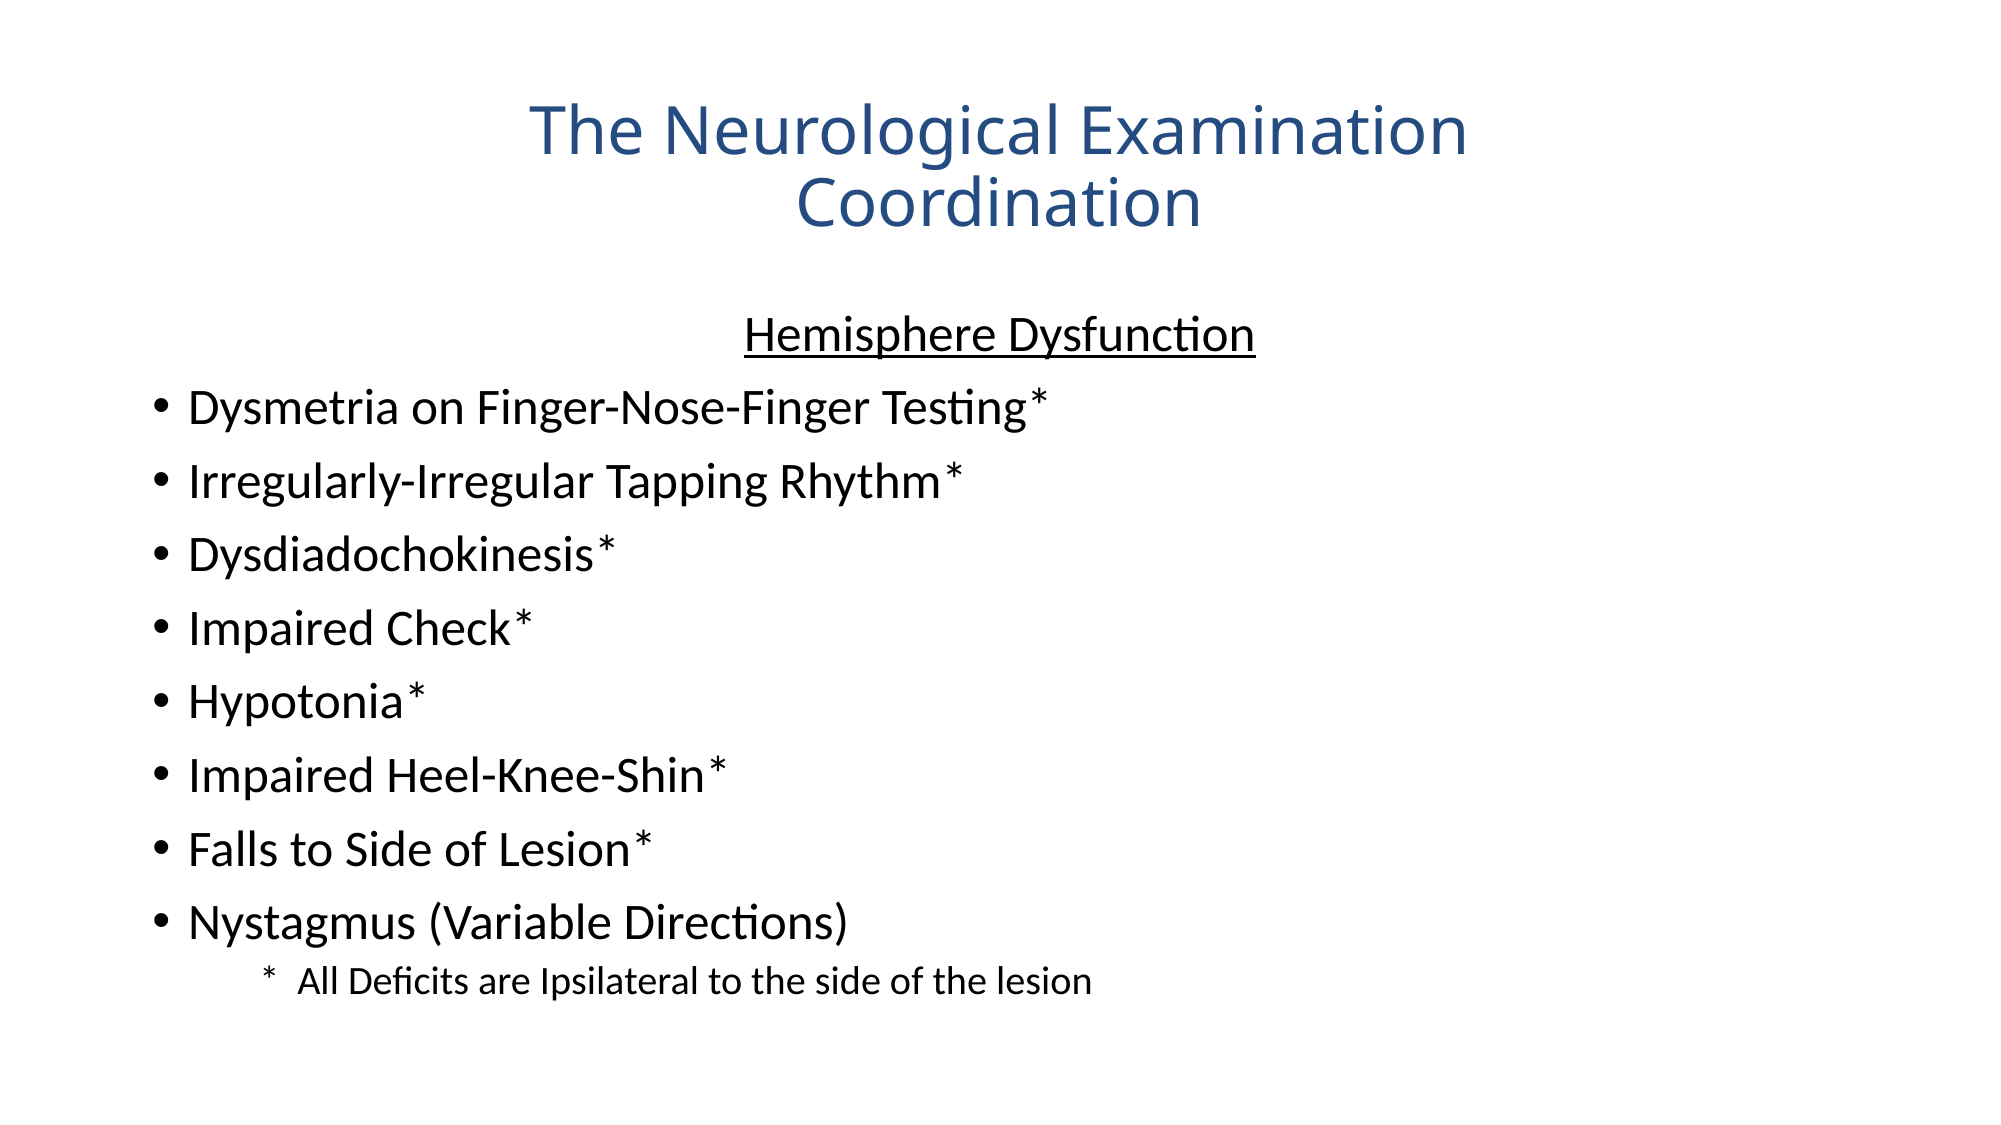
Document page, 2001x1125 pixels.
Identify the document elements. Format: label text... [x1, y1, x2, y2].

list Hemisphere Dysfunction Dysmetria on Finger-Nose-Finger Testing* Irregularly-Irregular Tapping Rhythm* Dysdiadochokinesis* Impaired Check* Hypotonia* Impaired Heel-Knee-Shin* Falls to Side of Lesion* Nystagmus (Variable Directions) * All Deficits are Ipsilateral to the side of the lesion [137, 299, 1863, 1014]
title The Neurological Examination Coordination [137, 59, 1863, 278]
